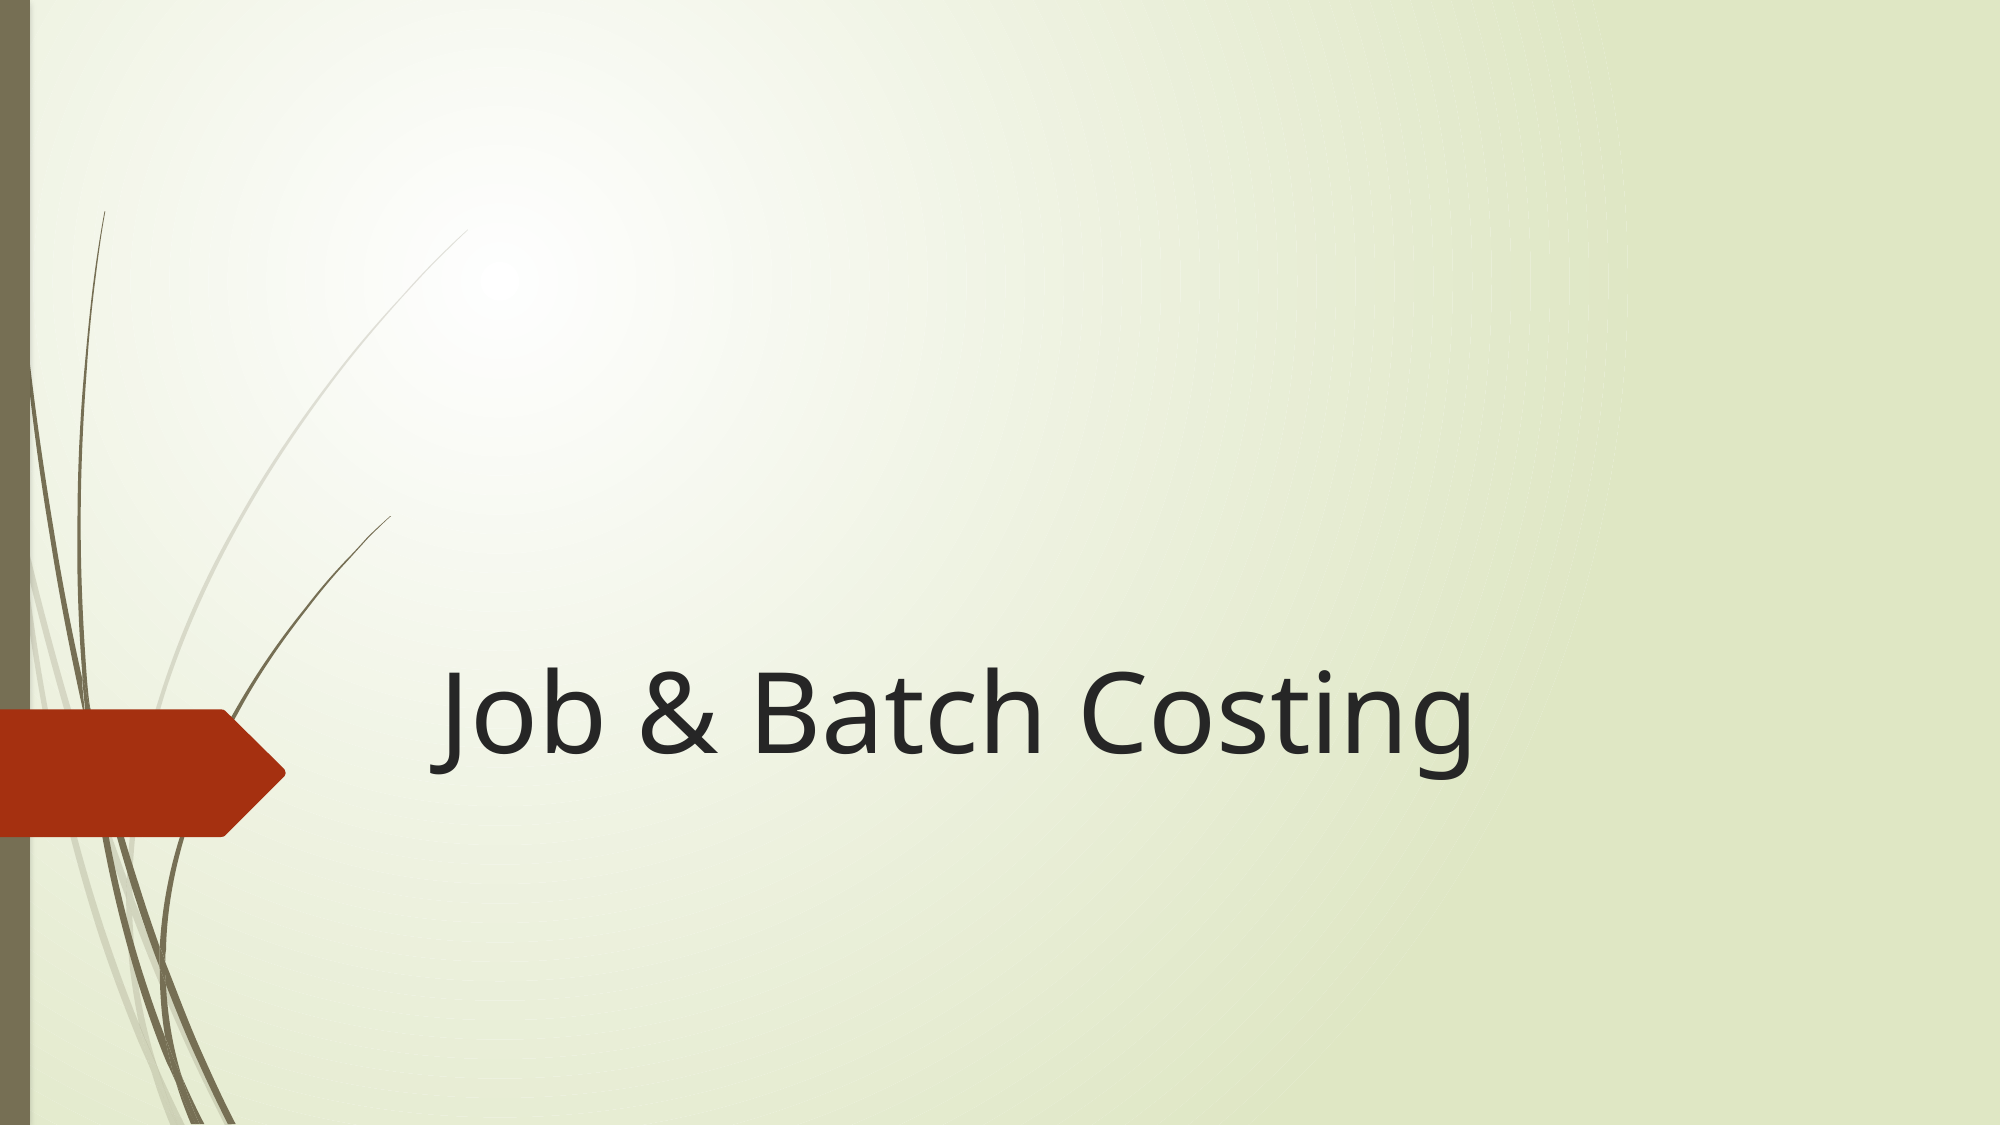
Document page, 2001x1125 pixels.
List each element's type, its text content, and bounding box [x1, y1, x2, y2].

title Job & Batch Costing [424, 412, 1888, 784]
